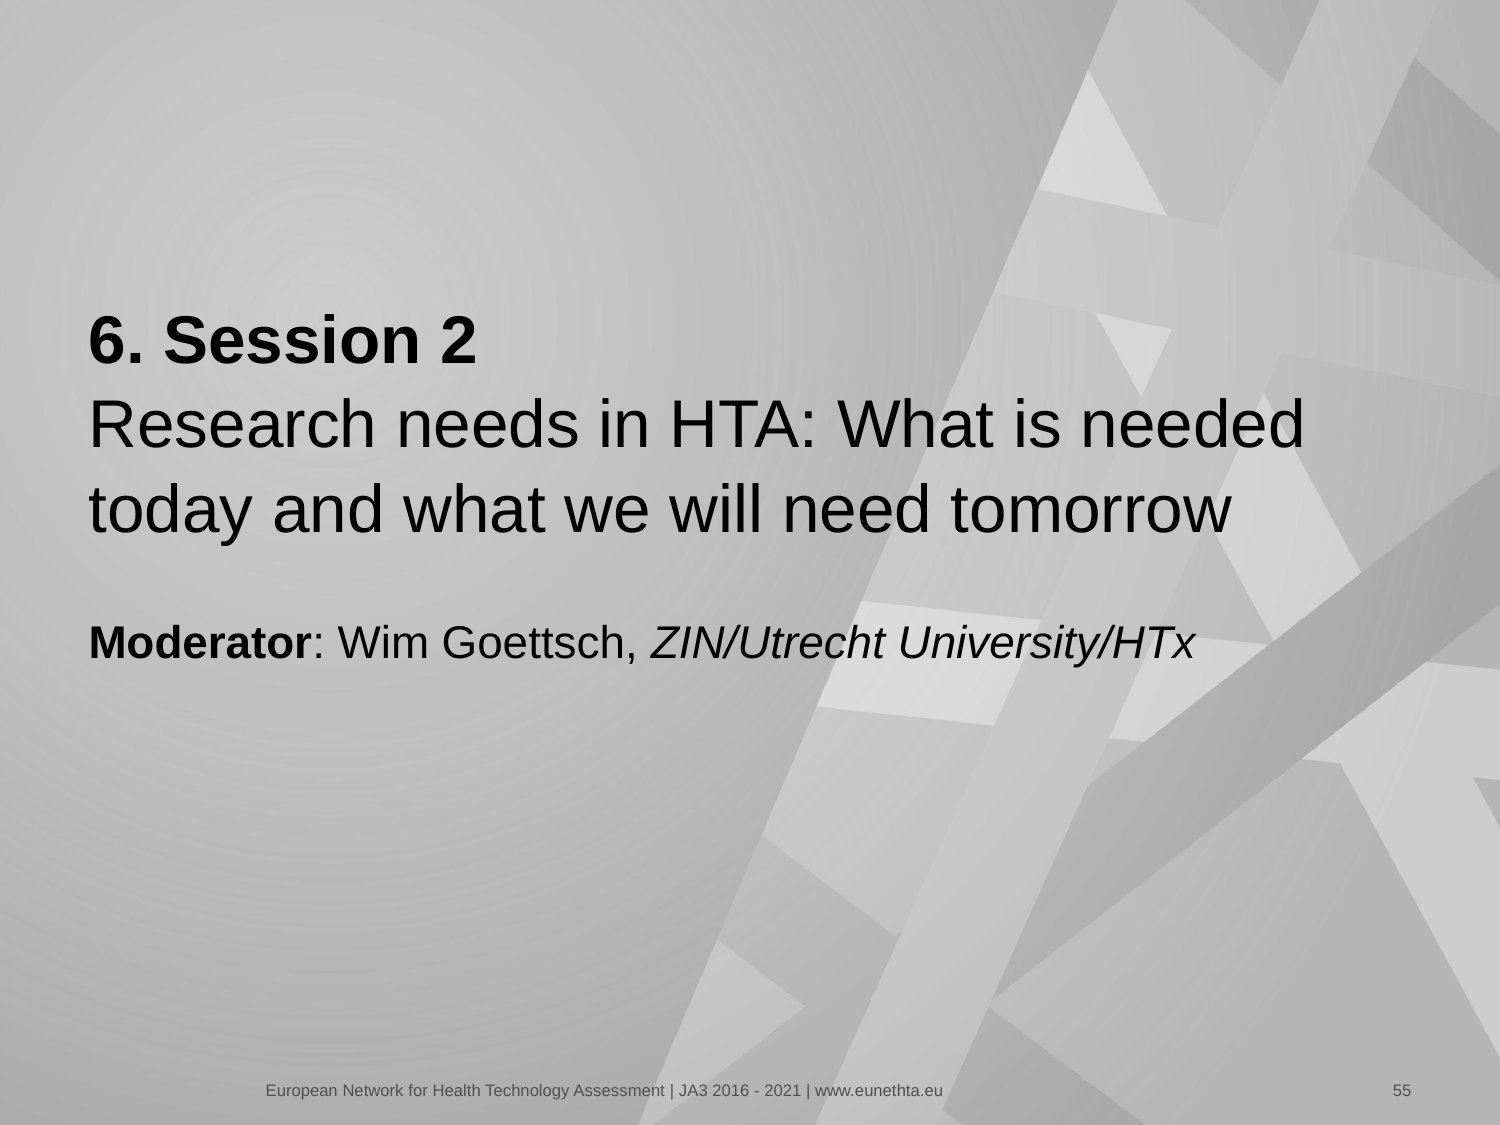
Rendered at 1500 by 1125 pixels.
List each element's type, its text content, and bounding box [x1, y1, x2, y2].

picture [0, 0, 1500, 1125]
list Moderator: Wim Goettsch, ZIN/Utrecht University/HTx [88, 611, 1412, 829]
title 6. Session 2 Research needs in HTA: What is needed today and what we will need tomorrow [88, 288, 1412, 546]
slide_number 55 [1311, 1079, 1412, 1100]
